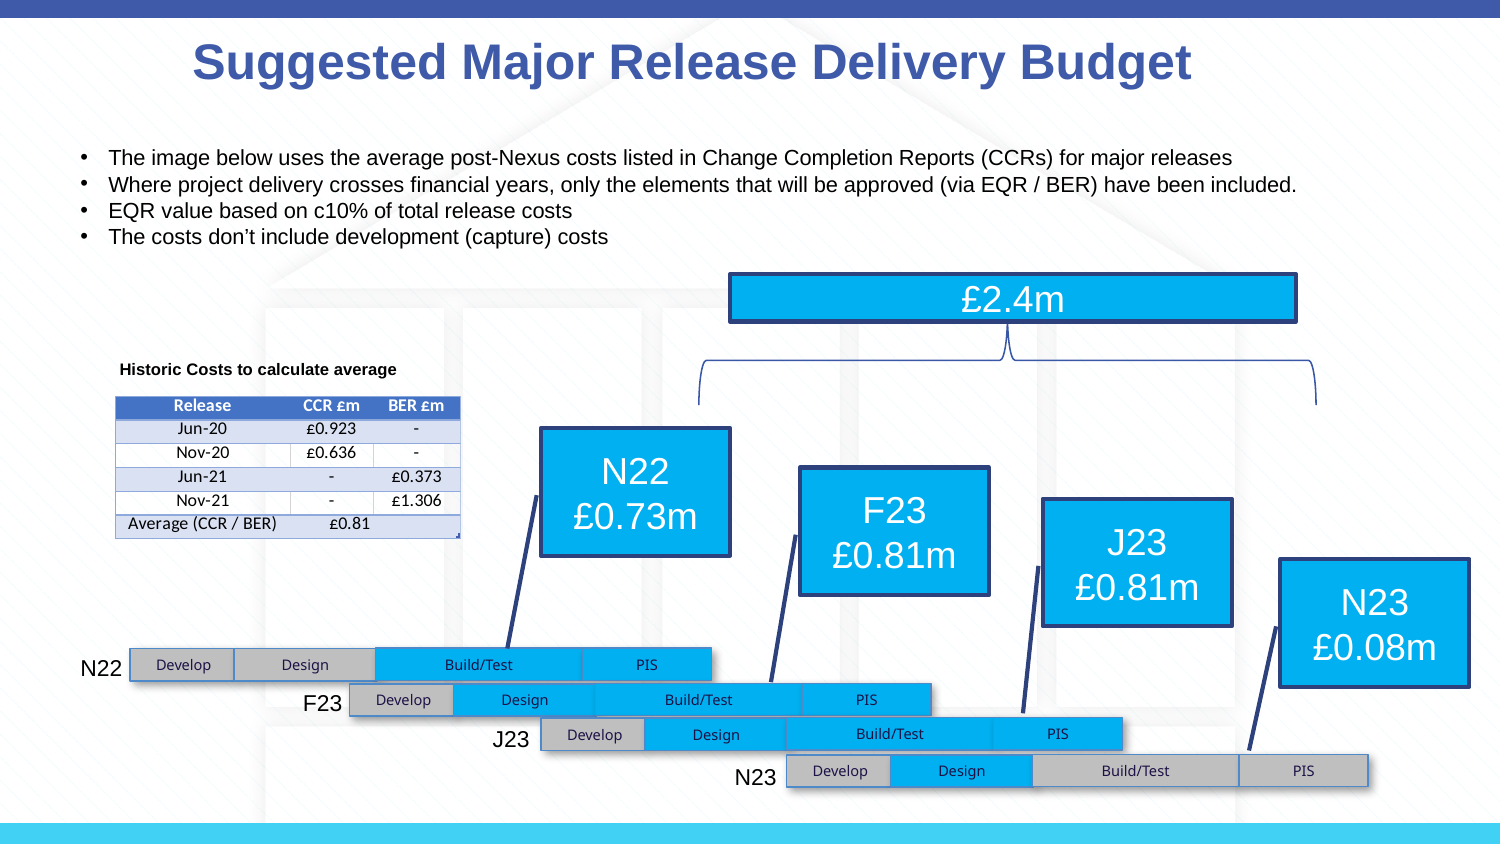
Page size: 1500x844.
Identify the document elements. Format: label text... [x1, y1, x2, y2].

text_box Develop [145, 648, 233, 682]
text_box Build/Test [595, 683, 801, 716]
text_box PIS [993, 717, 1123, 751]
text_box N22 £0.73m [505, 426, 732, 649]
text_box F23 £0.81m [768, 465, 991, 683]
text_box N23 £0.08m [1246, 557, 1471, 751]
text_box N23 [719, 755, 795, 798]
text_box Design [644, 717, 786, 751]
text_box £2.4m [728, 272, 1298, 324]
text_box Suggested Major Release Delivery Budget [144, 22, 1255, 88]
text_box PIS [582, 647, 712, 681]
text_box Build/Test [1031, 754, 1238, 787]
text_box Develop [786, 754, 890, 788]
text_box PIS [801, 683, 932, 714]
text_box Design [890, 754, 1031, 788]
text_box [698, 324, 1317, 406]
text_box PIS [1238, 754, 1369, 787]
text_box Build/Test [375, 647, 582, 681]
text_box N22 [65, 645, 145, 688]
text_box Design [453, 683, 595, 717]
text_box Develop [553, 717, 644, 751]
text_box Design [233, 648, 375, 682]
text_box Develop [367, 683, 453, 717]
text_box The image below uses the average post-Nexus costs listed in Change Completion Reports (CCRs) for major releases Where project delivery crosses financial years, only the elements that will be approved (via EQR / BER) have been included. EQR value based on c10% of total release costs The costs don’t include development (capture) costs [65, 136, 1404, 257]
text_box J23 [477, 717, 553, 760]
text_box Historic Costs to calculate average [104, 351, 441, 387]
picture [0, 0, 1500, 844]
text_box F23 [288, 681, 367, 724]
text_box Build/Test [786, 717, 993, 751]
text_box J23 £0.81m [1020, 497, 1234, 714]
